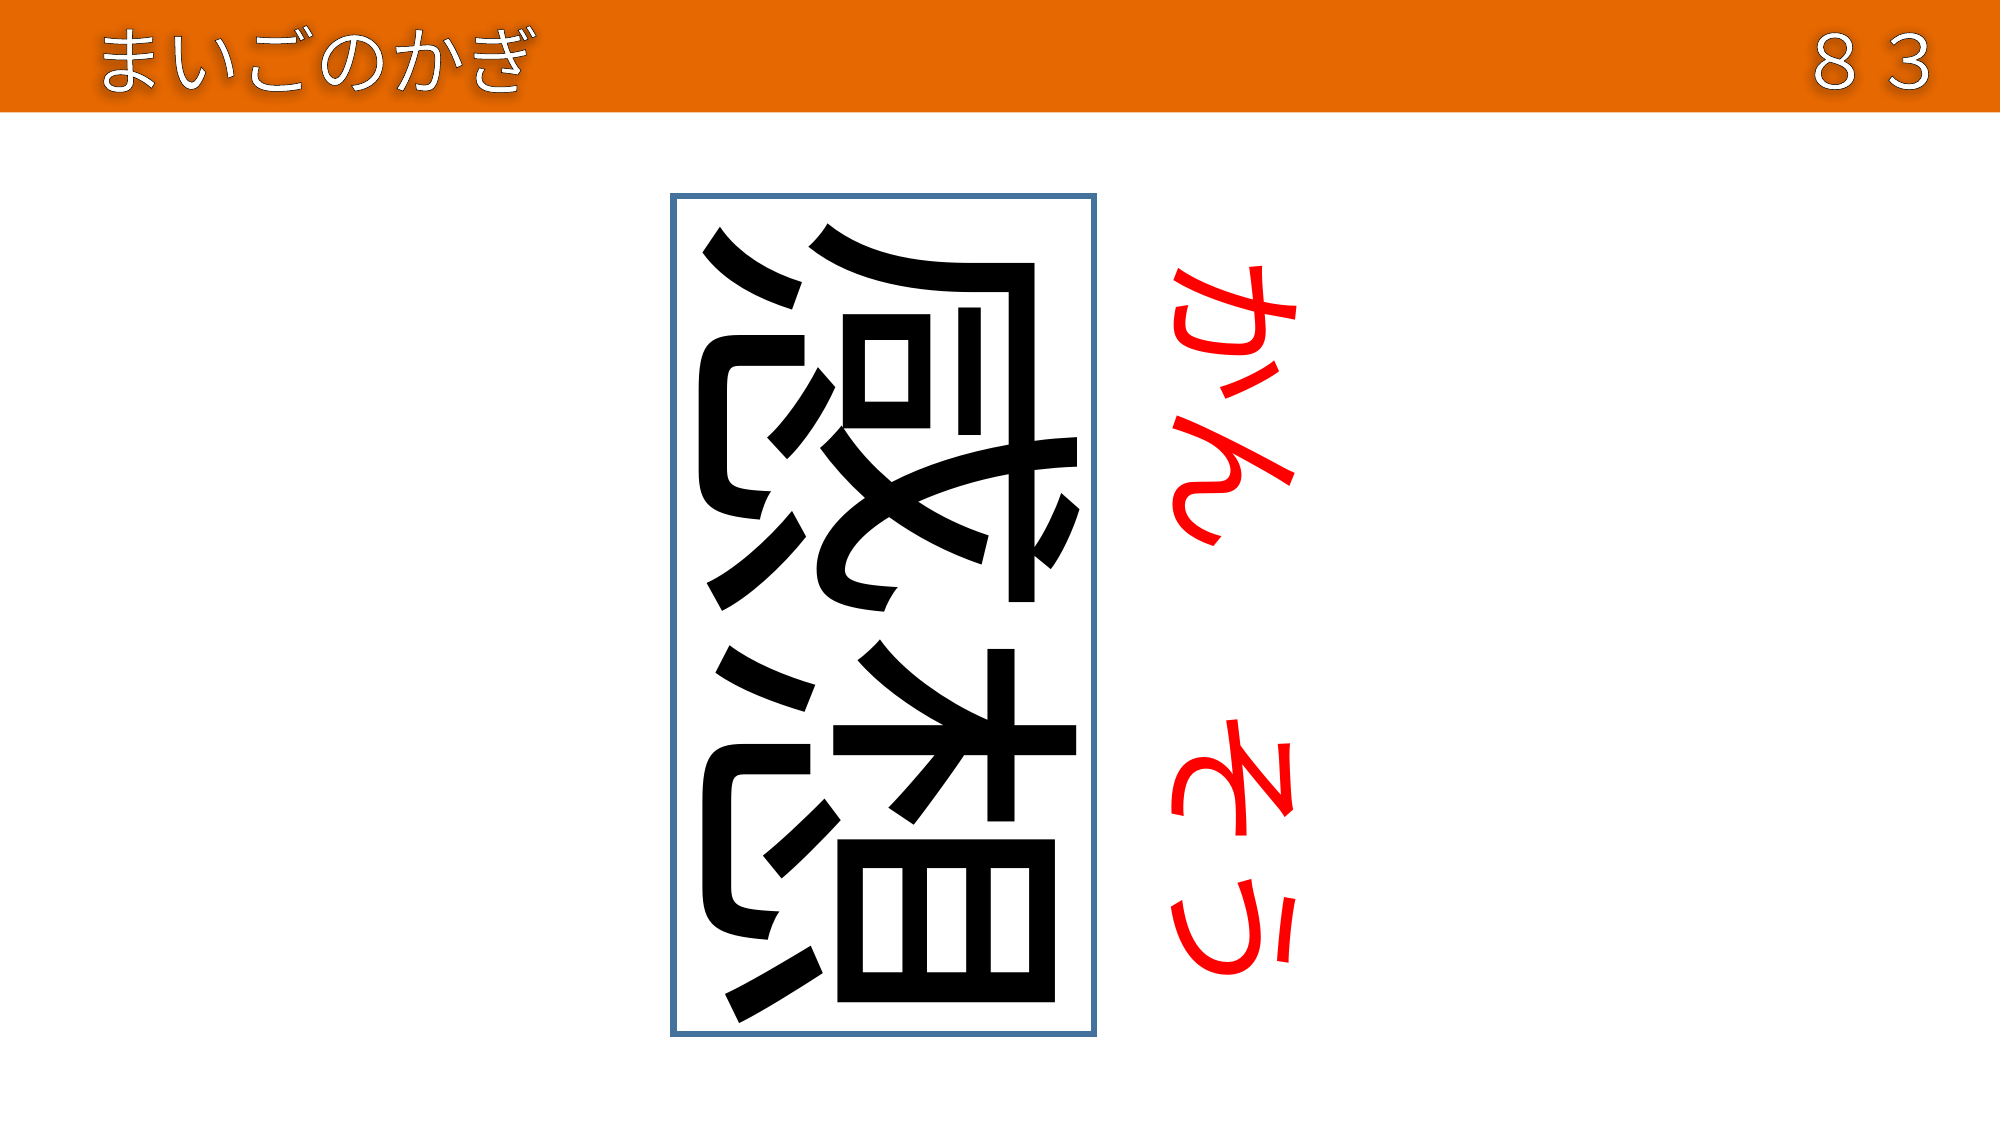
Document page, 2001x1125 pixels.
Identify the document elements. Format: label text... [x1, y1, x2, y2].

text_box かん そう [1124, 239, 1337, 1012]
text_box [672, 195, 1095, 1035]
text_box [0, 0, 2000, 113]
text_box 感想 [616, 195, 1152, 1125]
text_box まいごのかぎ [75, 6, 1020, 112]
text_box ８３ [1782, 6, 1963, 112]
